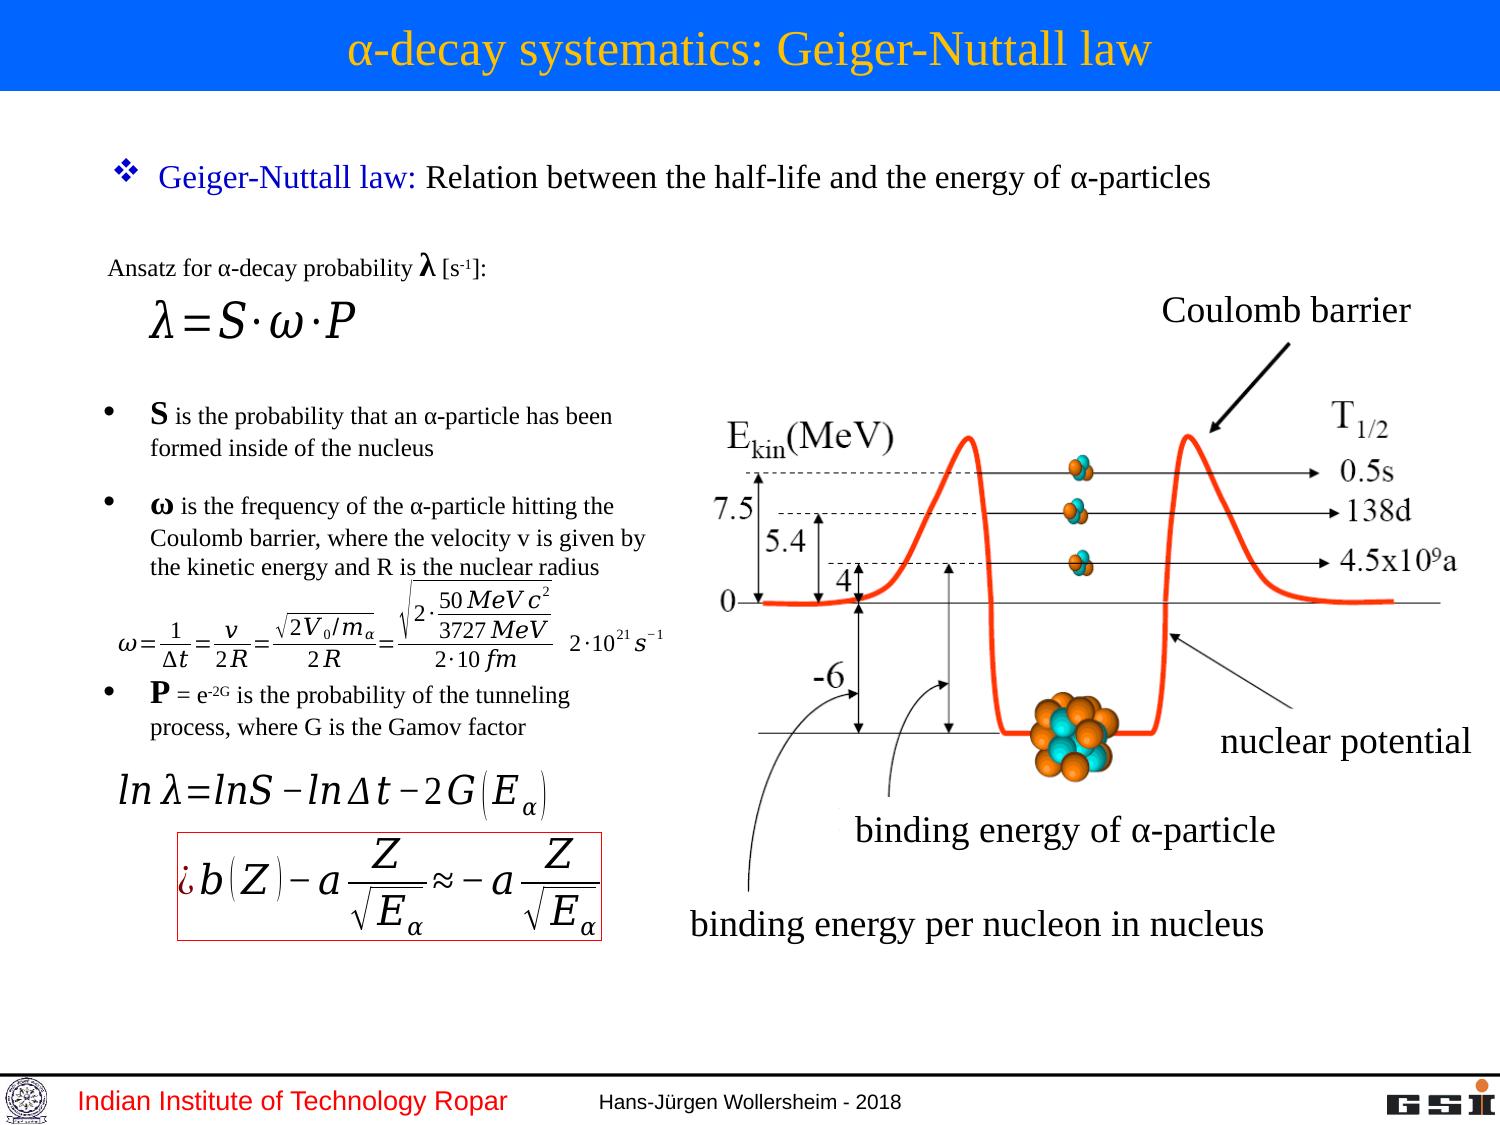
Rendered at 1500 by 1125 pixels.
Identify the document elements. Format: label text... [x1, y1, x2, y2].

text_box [672, 265, 1489, 953]
picture [1387, 1079, 1495, 1115]
title α-decay systematics: Geiger-Nuttall law [0, 0, 1500, 91]
picture [5, 1077, 47, 1124]
text_box Geiger-Nuttall law: Relation between the half-life and the energy of α-particles [96, 147, 1227, 203]
text_box S is the probability that an α-particle has been formed inside of the nucleus ω is the frequency of the α-particle hitting the Coulomb barrier, where the velocity v is given by the kinetic energy and R is the nuclear radius P = e-2G is the probability of the tunneling process, where G is the Gamov factor [88, 383, 662, 748]
text_box Ansatz for α-decay probability λ [s-1]: [92, 236, 503, 291]
